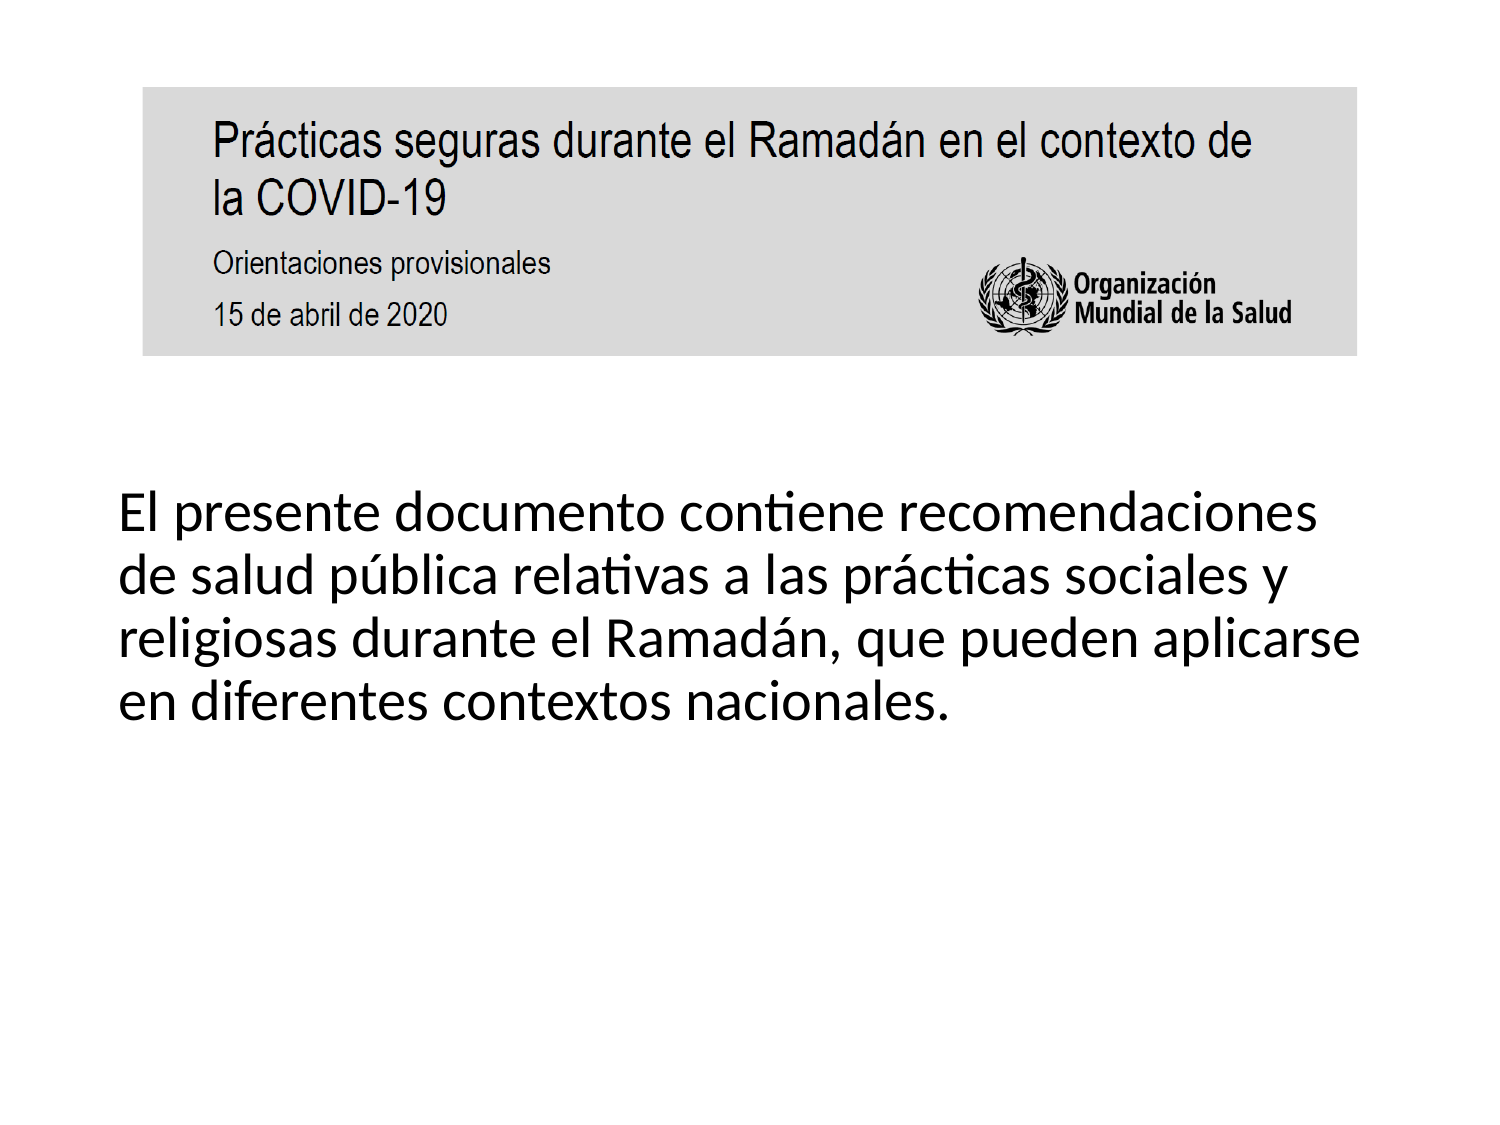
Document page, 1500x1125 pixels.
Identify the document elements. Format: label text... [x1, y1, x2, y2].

picture [142, 87, 1358, 356]
list El presente documento contiene recomendaciones de salud pública relativas a las prácticas sociales y religiosas durante el Ramadán, que pueden aplicarse en diferentes contextos nacionales. [103, 299, 1397, 1014]
